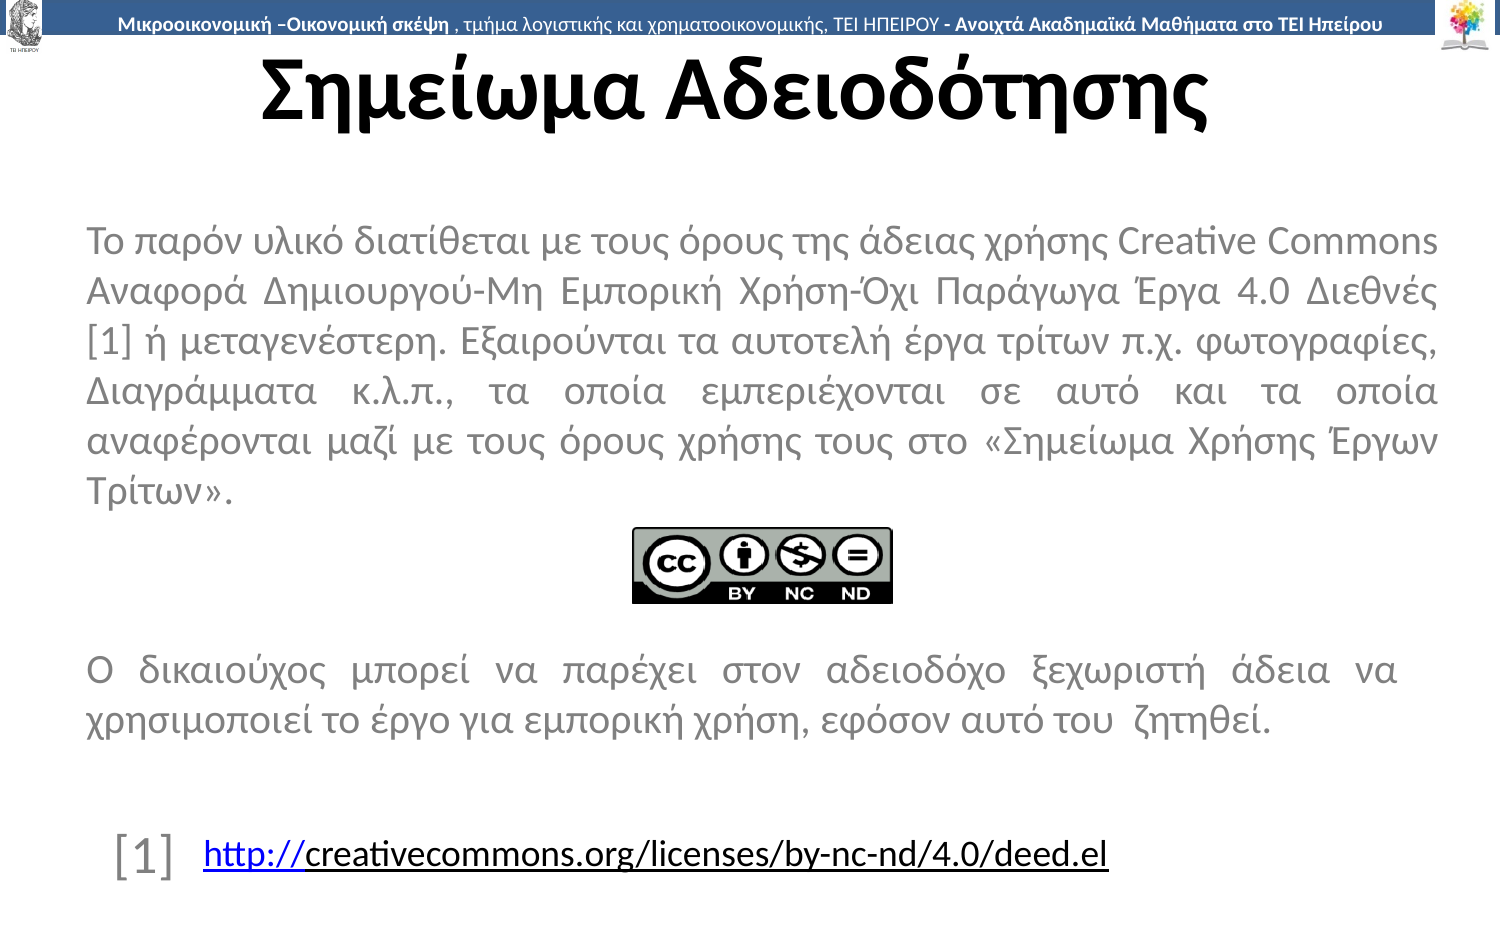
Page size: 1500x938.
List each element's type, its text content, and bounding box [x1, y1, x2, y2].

text_box Το παρόν υλικό διατίθεται με τους όρους της άδειας χρήσης Creative Commons Αναφορά Δημιουργού-Μη Εμπορική Χρήση-Όχι Παράγωγα Έργα 4.0 Διεθνές [1] ή μεταγενέστερη. Εξαιρούνται τα αυτοτελή έργα τρίτων π.χ. φωτογραφίες, Διαγράμματα κ.λ.π., τα οποία εμπεριέχονται σε αυτό και τα οποία αναφέρονται μαζί με τους όρους χρήσης τους στο «Σημείωμα Χρήσης Έργων Τρίτων». [71, 205, 1454, 521]
text_box [1] [99, 812, 203, 892]
picture [6, 0, 42, 54]
text_box Ο δικαιούχος μπορεί να παρέχει στον αδειοδόχο ξεχωριστή άδεια να χρησιμοποιεί το έργο για εμπορική χρήση, εφόσον αυτό του ζητηθεί. [71, 634, 1438, 749]
picture [1435, 0, 1495, 52]
picture [632, 527, 893, 604]
title Σημείωμα Αδειοδότησης [74, 0, 1397, 166]
text_box http://creativecommons.org/licenses/by-nc-nd/4.0/deed.el [203, 821, 1199, 882]
